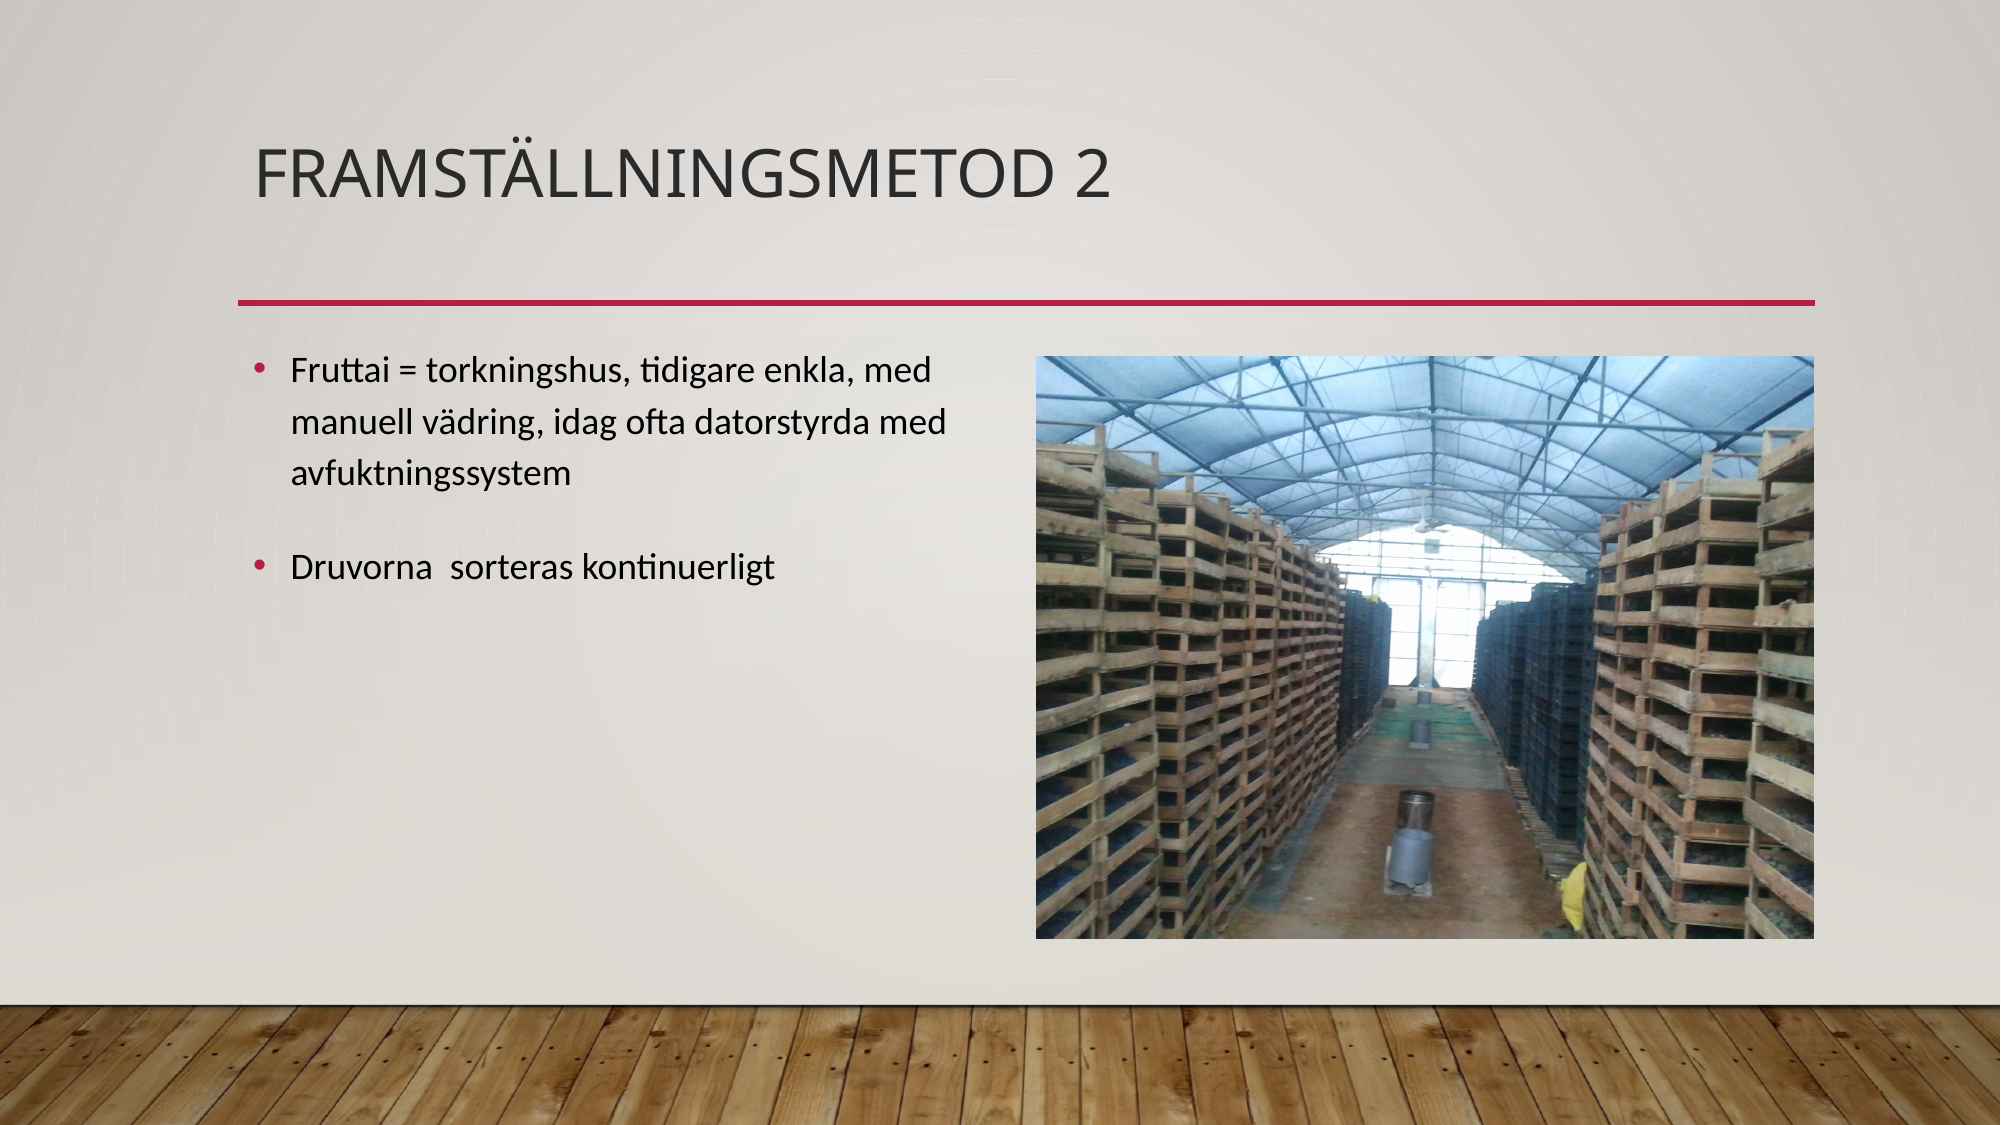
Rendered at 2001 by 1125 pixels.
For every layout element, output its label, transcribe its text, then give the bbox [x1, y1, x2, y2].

picture [0, 1005, 2000, 1125]
picture [1036, 356, 1814, 940]
title Framställningsmetod 2 [238, 131, 1814, 305]
list Fruttai = torkningshus, tidigare enkla, med manuell vädring, idag ofta datorstyrda med avfuktningssystem Druvorna sorteras kontinuerligt [238, 330, 1000, 993]
